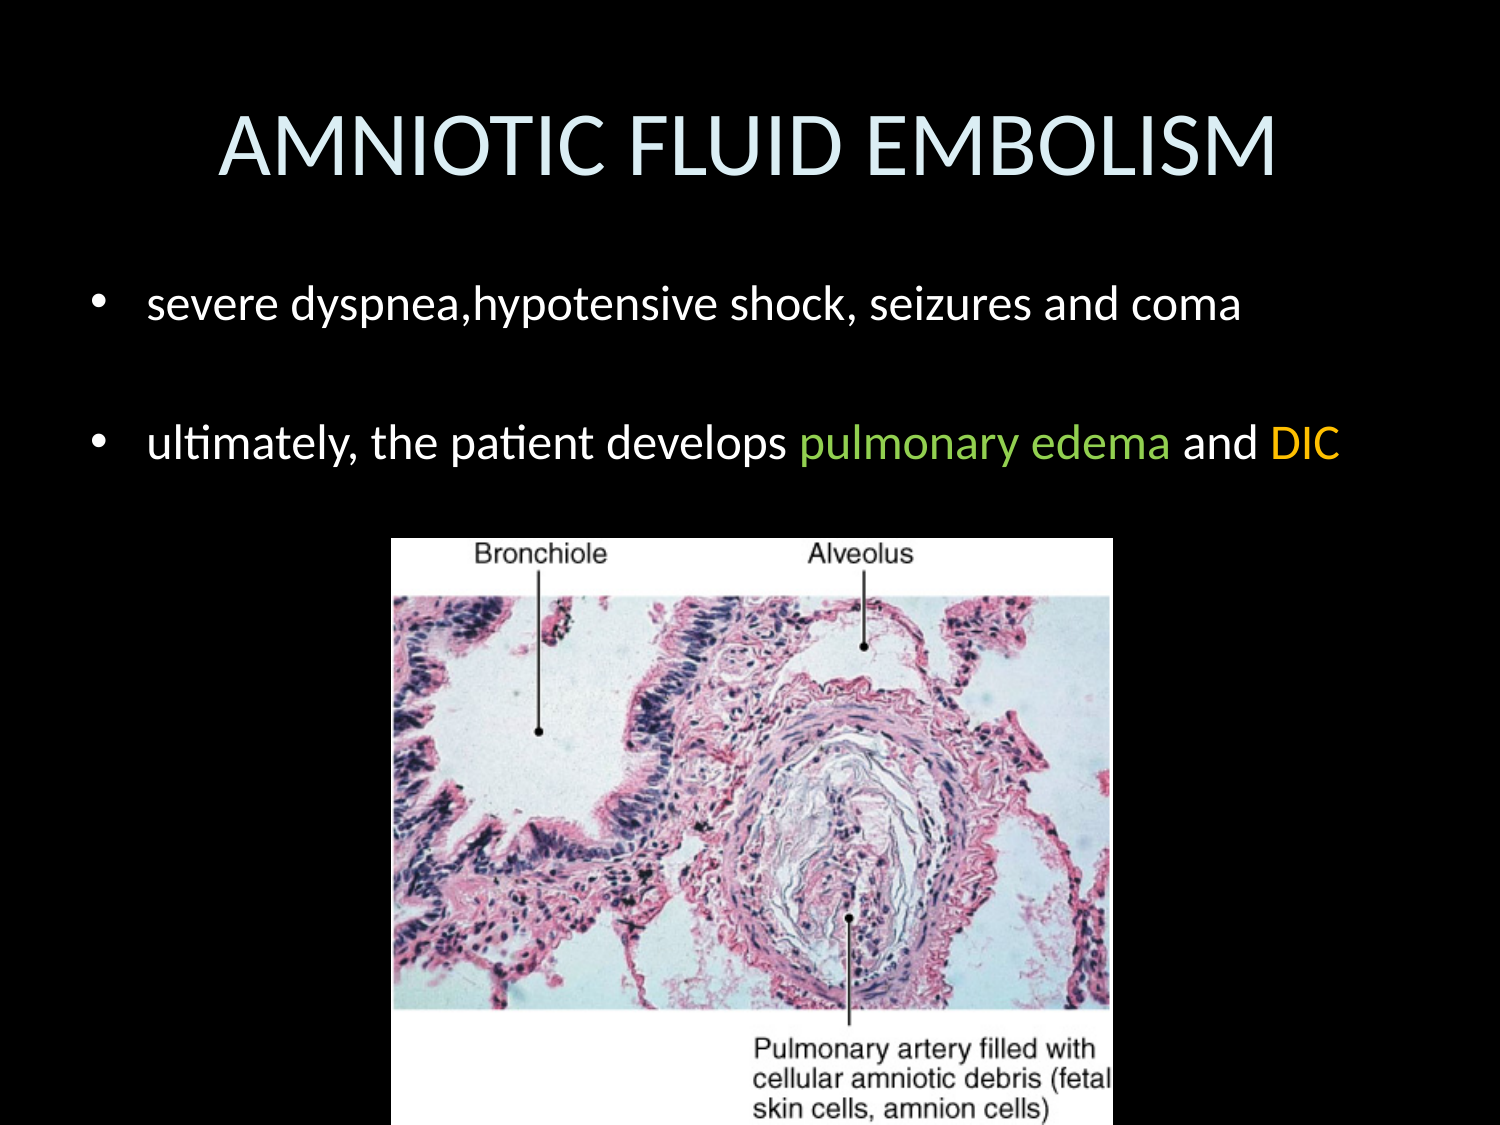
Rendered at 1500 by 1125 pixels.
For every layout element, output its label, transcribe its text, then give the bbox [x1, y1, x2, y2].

title AMNIOTIC FLUID EMBOLISM [75, 45, 1425, 233]
picture [391, 538, 1113, 1125]
list severe dyspnea,hypotensive shock, seizures and coma ultimately, the patient develops pulmonary edema and DIC [75, 262, 1425, 1005]
